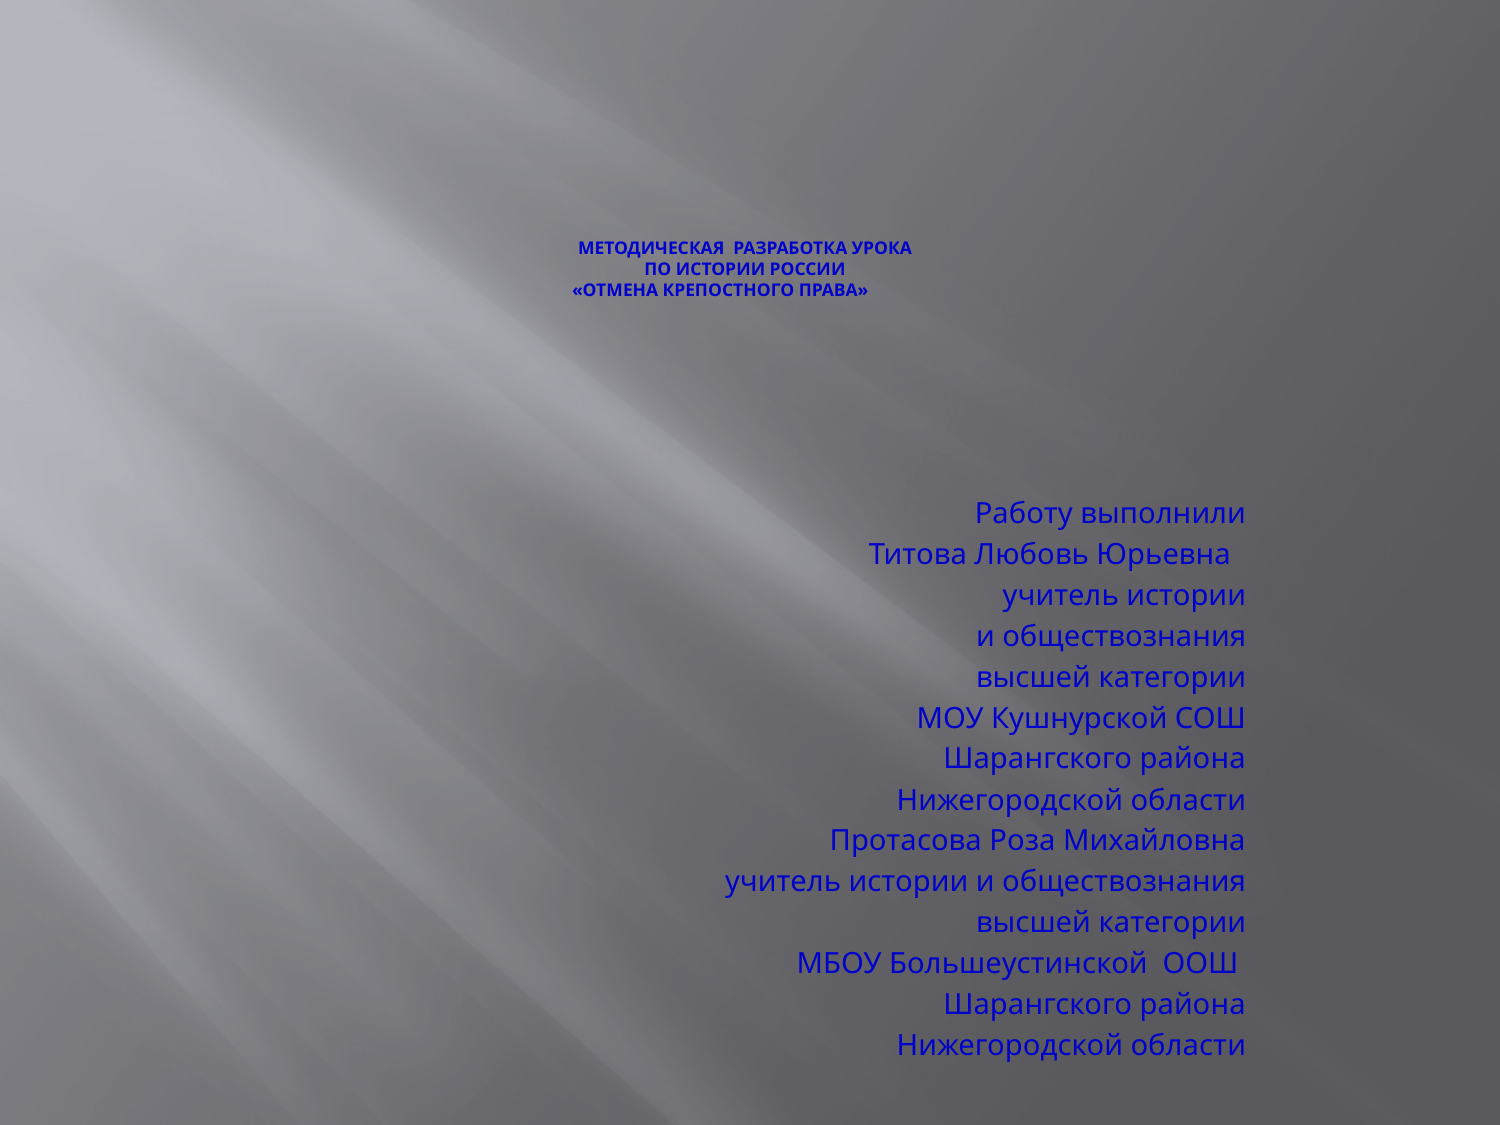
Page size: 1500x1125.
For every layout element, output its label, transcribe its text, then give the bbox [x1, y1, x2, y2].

title Методическая разработка урока по истории России «Отмена крепостного права» [70, 0, 1421, 300]
subtitle Работу выполнили Титова Любовь Юрьевна учитель истории и обществознания высшей категории МОУ Кушнурской СОШ Шарангского района Нижегородской области Протасова Роза Михайловна учитель истории и обществознания высшей категории МБОУ Большеустинской ООШ Шарангского района Нижегородской области [210, 375, 1261, 1102]
